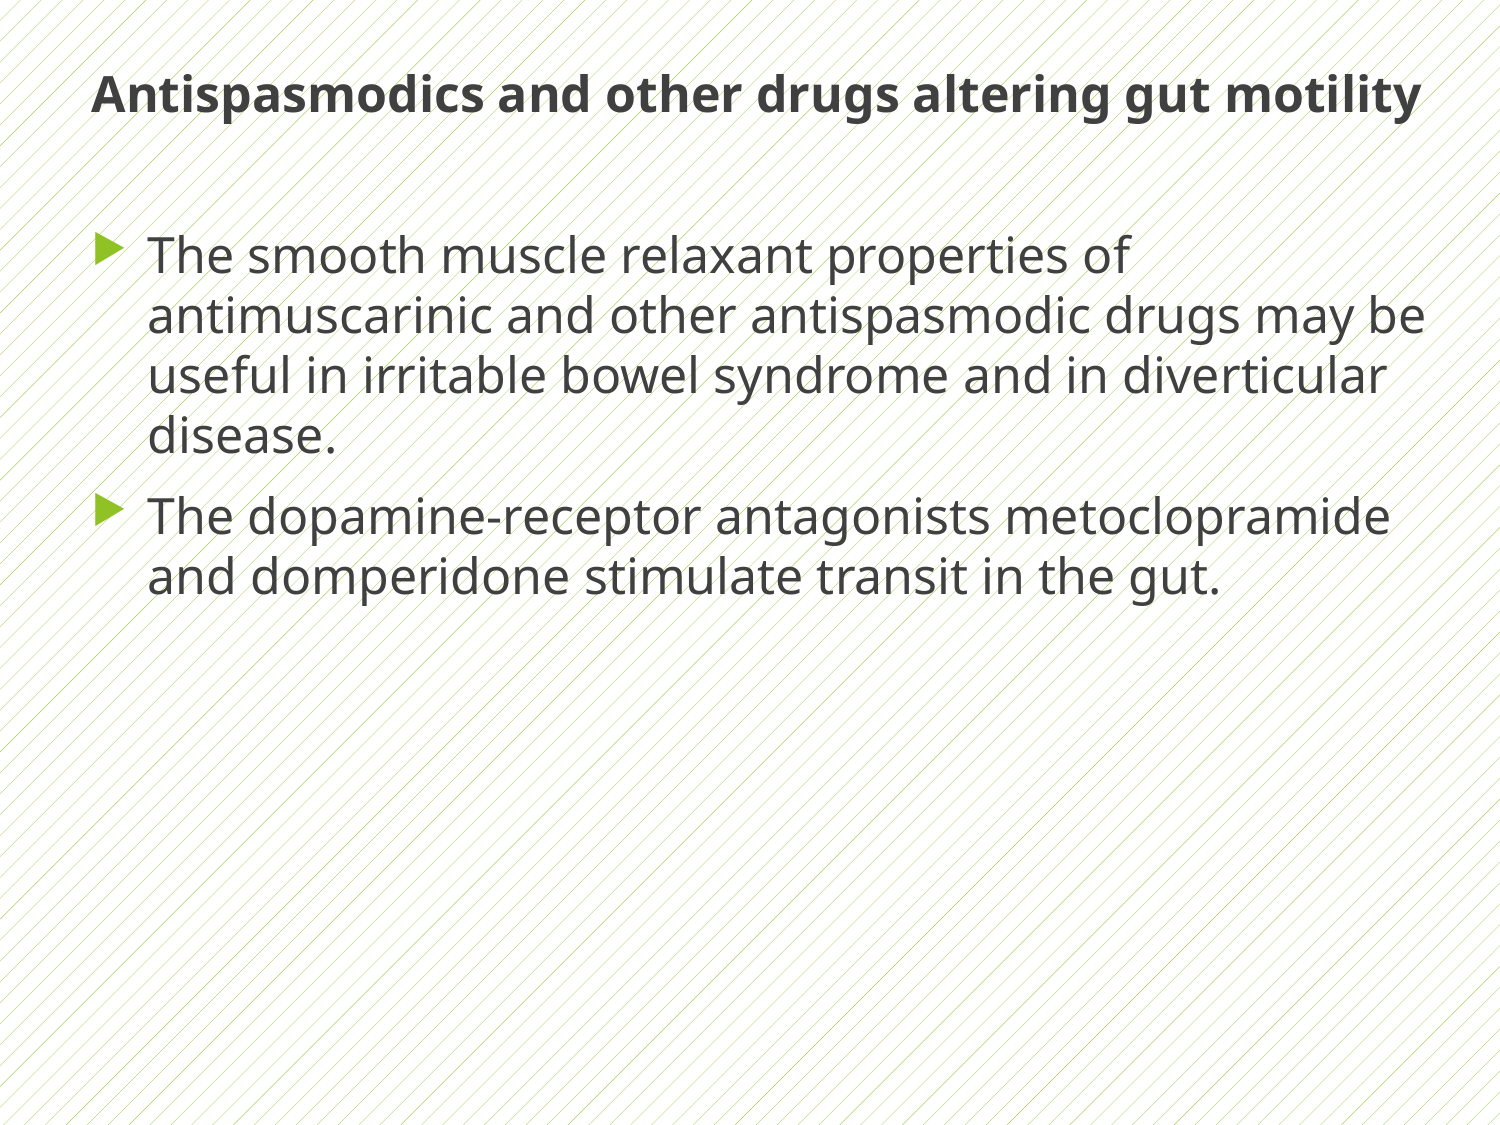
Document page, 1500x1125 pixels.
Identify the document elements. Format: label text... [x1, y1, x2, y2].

list Antispasmodics and other drugs altering gut motility The smooth muscle relaxant properties of antimuscarinic and other antispasmodic drugs may be useful in irritable bowel syndrome and in diverticular disease. The dopamine-receptor antagonists metoclopramide and domperidone stimulate transit in the gut. [76, 54, 1447, 1125]
